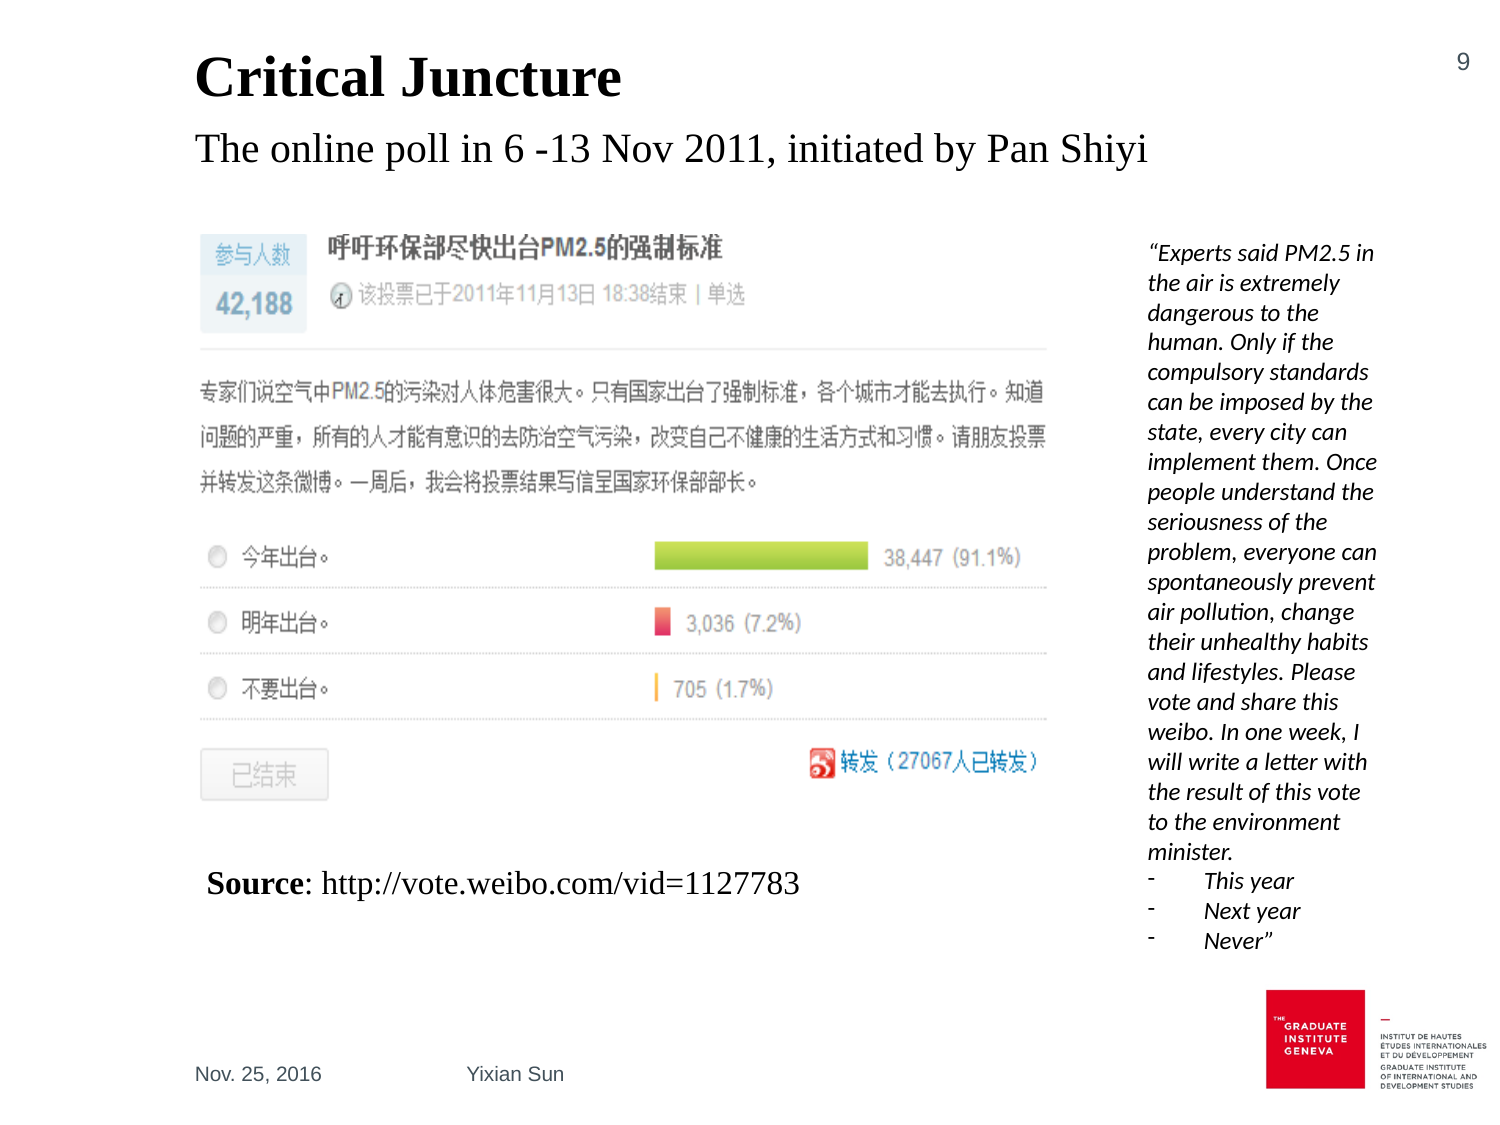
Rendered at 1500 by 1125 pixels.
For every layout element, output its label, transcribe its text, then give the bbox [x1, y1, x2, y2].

footer Yixian Sun [466, 1042, 1117, 1103]
text_box “Experts said PM2.5 in the air is extremely dangerous to the human. Only if the compulsory standards can be imposed by the state, every city can implement them. Once people understand the seriousness of the problem, everyone can spontaneously prevent air pollution, change their unhealthy habits and lifestyles. Please vote and share this weibo. In one week, I will write a letter with the result of this vote to the environment minister. This year Next year Never” [1132, 228, 1393, 963]
picture [1257, 984, 1495, 1094]
list The online poll in 6 -13 Nov 2011, initiated by Pan Shiyi [194, 113, 1388, 209]
title Critical Juncture [194, 30, 1388, 112]
text_box Source: http://vote.weibo.com/vid=1127783 [191, 853, 934, 909]
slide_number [194, 1042, 466, 1103]
picture [188, 233, 1058, 835]
slide_number 9 [1425, 30, 1500, 91]
